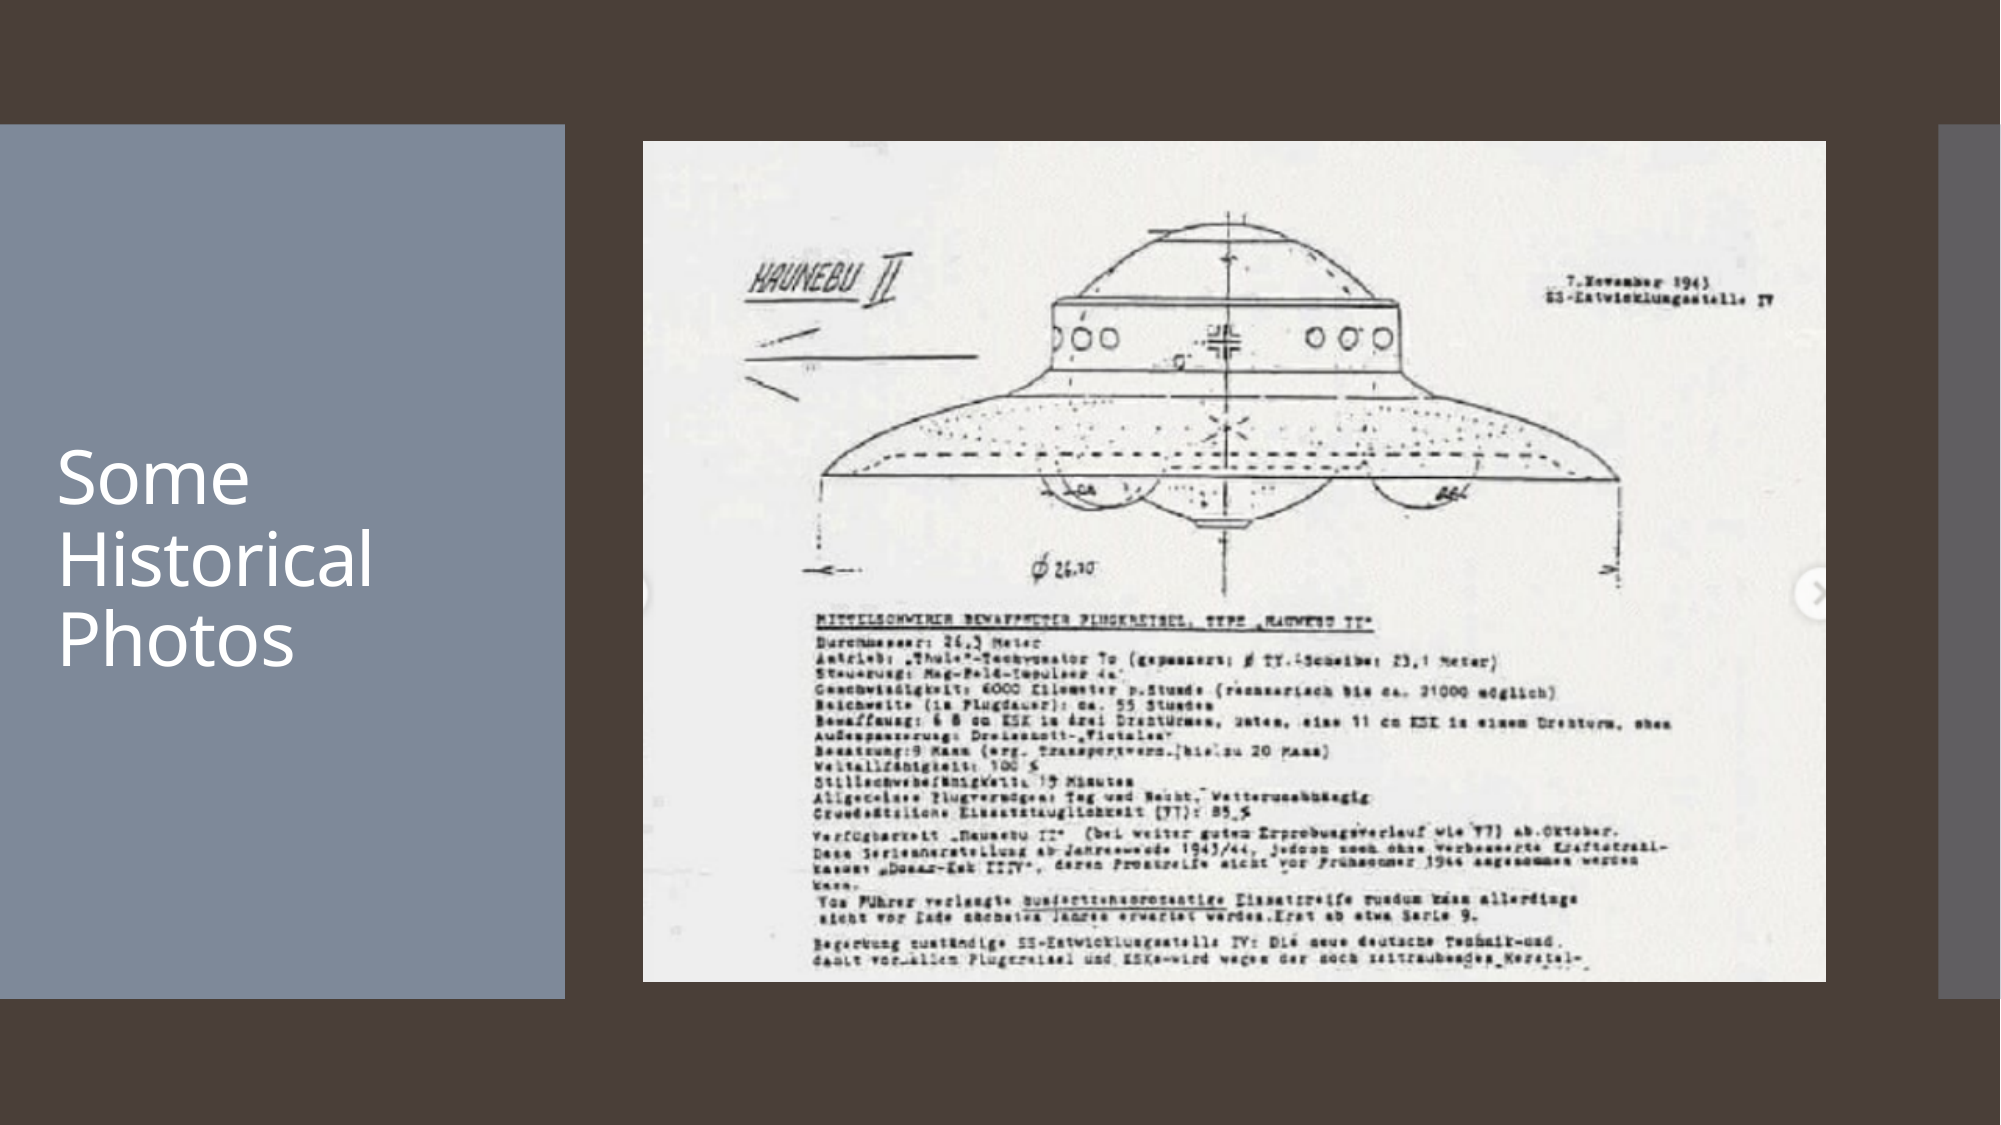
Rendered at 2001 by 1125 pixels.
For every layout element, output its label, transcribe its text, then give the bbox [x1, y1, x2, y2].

title Some Historical Photos [41, 184, 525, 940]
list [643, 141, 1826, 982]
